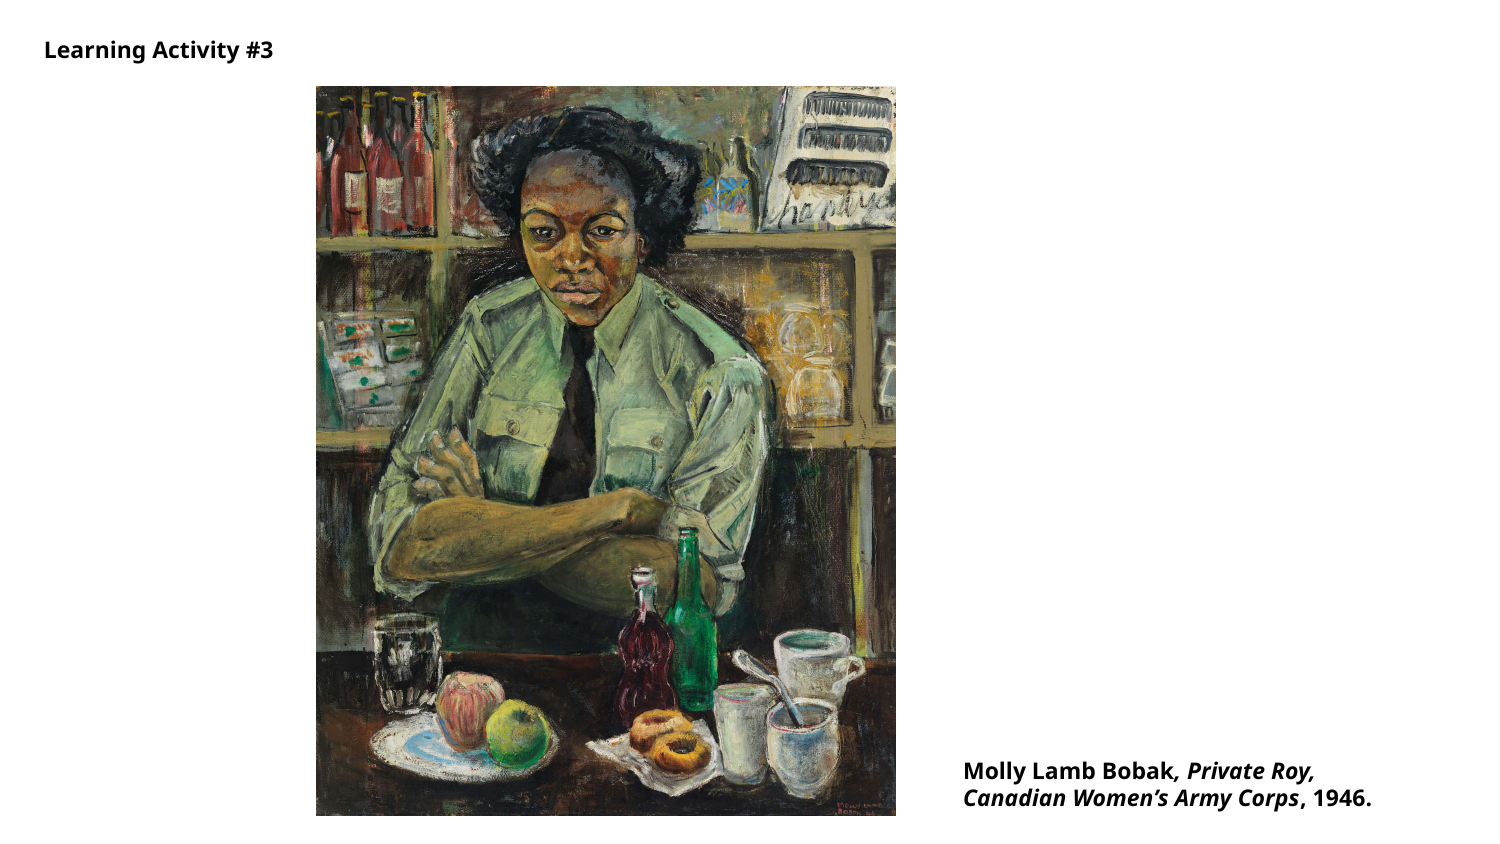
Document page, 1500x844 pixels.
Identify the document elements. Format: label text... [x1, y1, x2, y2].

text_box Learning Activity #3 [28, 16, 329, 227]
text_box Molly Lamb Bobak, Private Roy, Canadian Women’s Army Corps, 1946. [948, 609, 1414, 827]
picture [315, 86, 896, 816]
